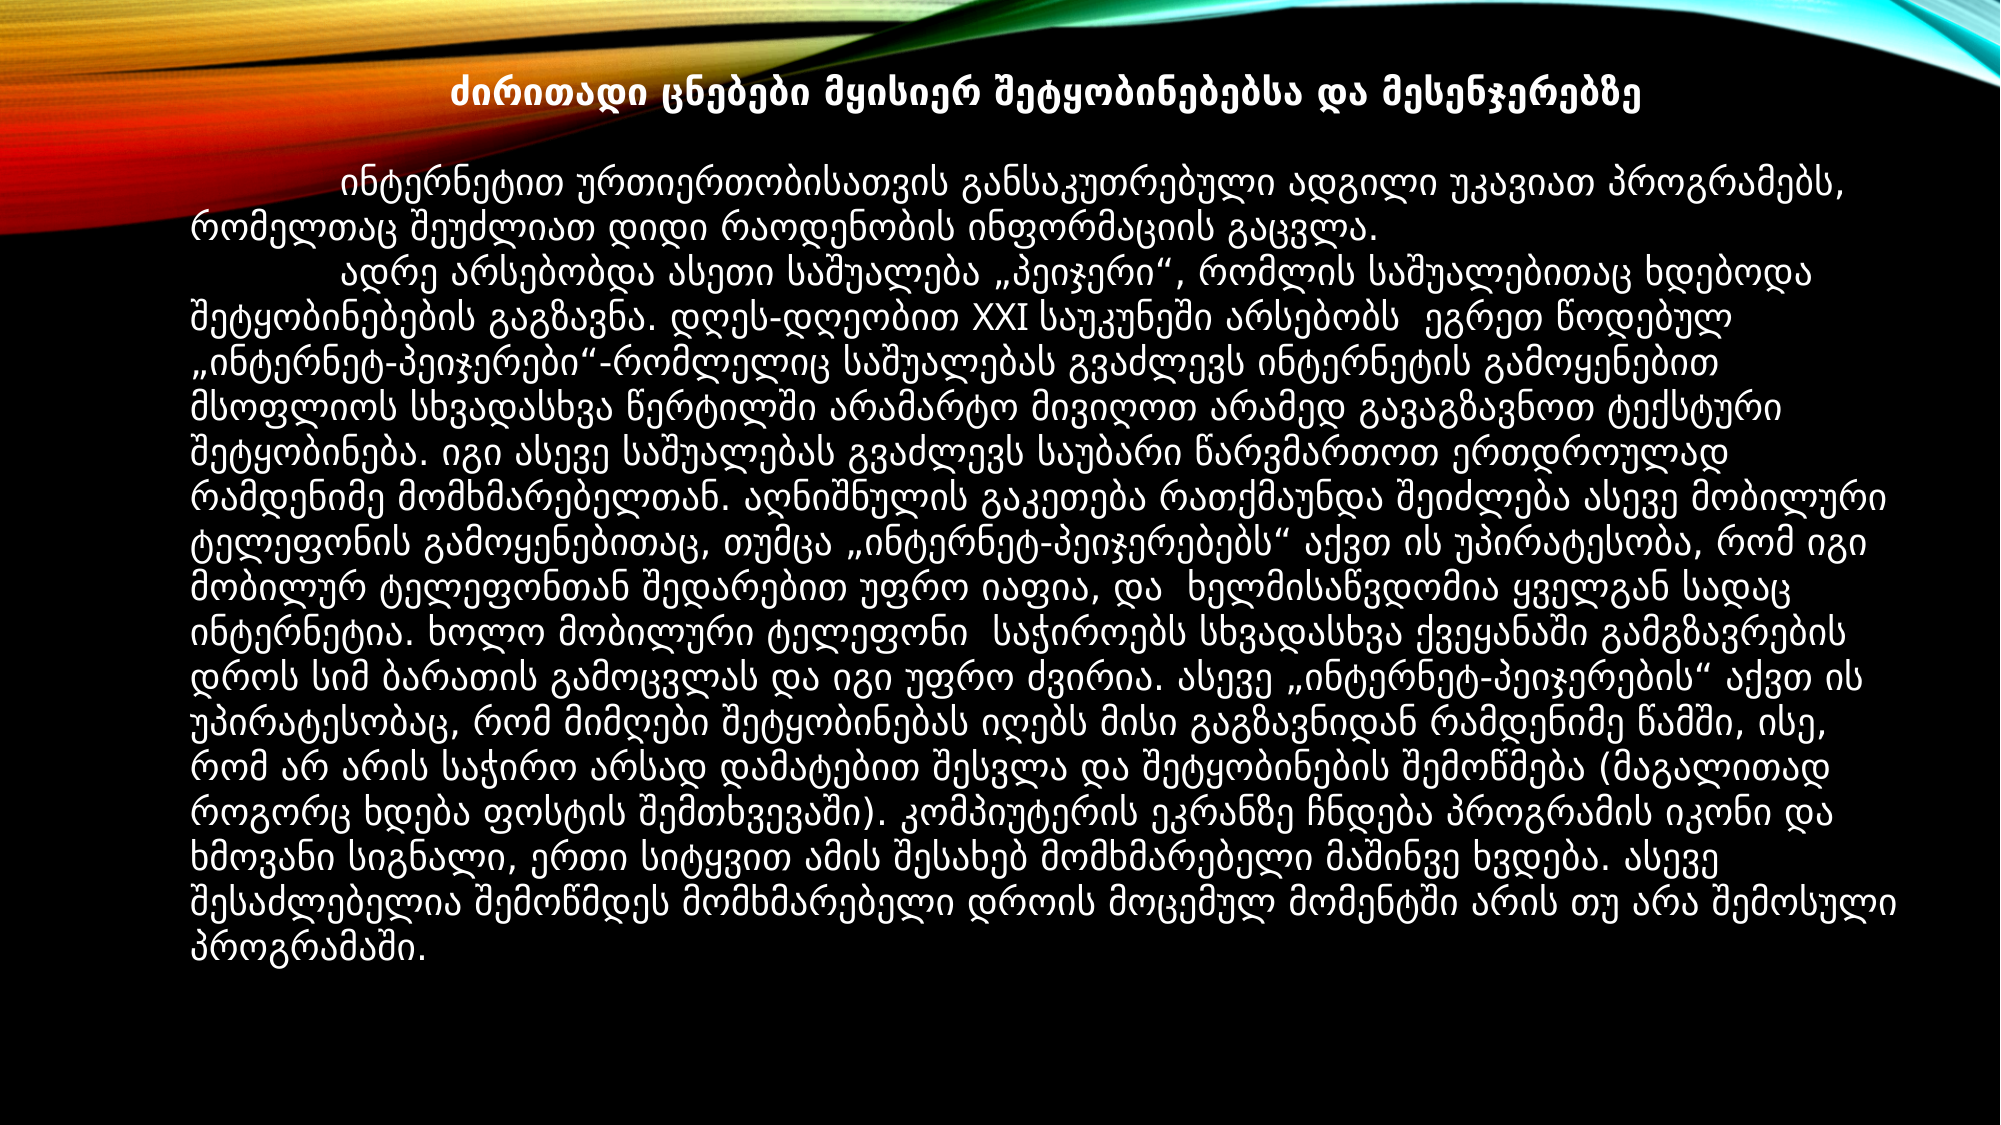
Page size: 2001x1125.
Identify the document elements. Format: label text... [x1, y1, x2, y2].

picture [0, 0, 2000, 237]
text_box ძირითადი ცნებები მყისიერ შეტყობინებებსა და მესენჯერებზე ინტერნეტით ურთიერთობისათვის განსაკუთრებული ადგილი უკავიათ პროგრამებს, რომელთაც შეუძლიათ დიდი რაოდენობის ინფორმაციის გაცვლა. ადრე არსებობდა ასეთი საშუალება „პეიჯერი“, რომლის საშუალებითაც ხდებოდა შეტყობინებების გაგზავნა. დღეს-დღეობით XXI საუკუნეში არსებობს ეგრეთ წოდებულ „ინტერნეტ-პეიჯერები“-რომლელიც საშუალებას გვაძლევს ინტერნეტის გამოყენებით მსოფლიოს სხვადასხვა წერტილში არამარტო მივიღოთ არამედ გავაგზავნოთ ტექსტური შეტყობინება. იგი ასევე საშუალებას გვაძლევს საუბარი წარვმართოთ ერთდროულად რამდენიმე მომხმარებელთან. აღნიშნულის გაკეთება რათქმაუნდა შეიძლება ასევე მობილური ტელეფონის გამოყენებითაც, თუმცა „ინტერნეტ-პეიჯერებებს“ აქვთ ის უპირატესობა, რომ იგი მობილურ ტელეფონთან შედარებით უფრო იაფია, და ხელმისაწვდომია ყველგან სადაც ინტერნეტია. ხოლო მობილური ტელეფონი საჭიროებს სხვადასხვა ქვეყანაში გამგზავრების დროს სიმ ბარათის გამოცვლას და იგი უფრო ძვირია. ასევე „ინტერნეტ-პეიჯერების“ აქვთ ის უპირატესობაც, რომ მიმღები შეტყობინებას იღებს მისი გაგზავნიდან რამდენიმე წამში, ისე, რომ არ არის საჭირო არსად დამატებით შესვლა და შეტყობინების შემოწმება (მაგალითად როგორც ხდება ფოსტის შემთხვევაში). კომპიუტერის ეკრანზე ჩნდება პროგრამის იკონი და ხმოვანი სიგნალი, ერთი სიტყვით ამის შესახებ მომხმარებელი მაშინვე ხვდება. ასევე შესაძლებელია შემოწმდეს მომხმარებელი დროის მოცემულ მომენტში არის თუ არა შემოსული პროგრამაში. [175, 60, 1917, 1021]
